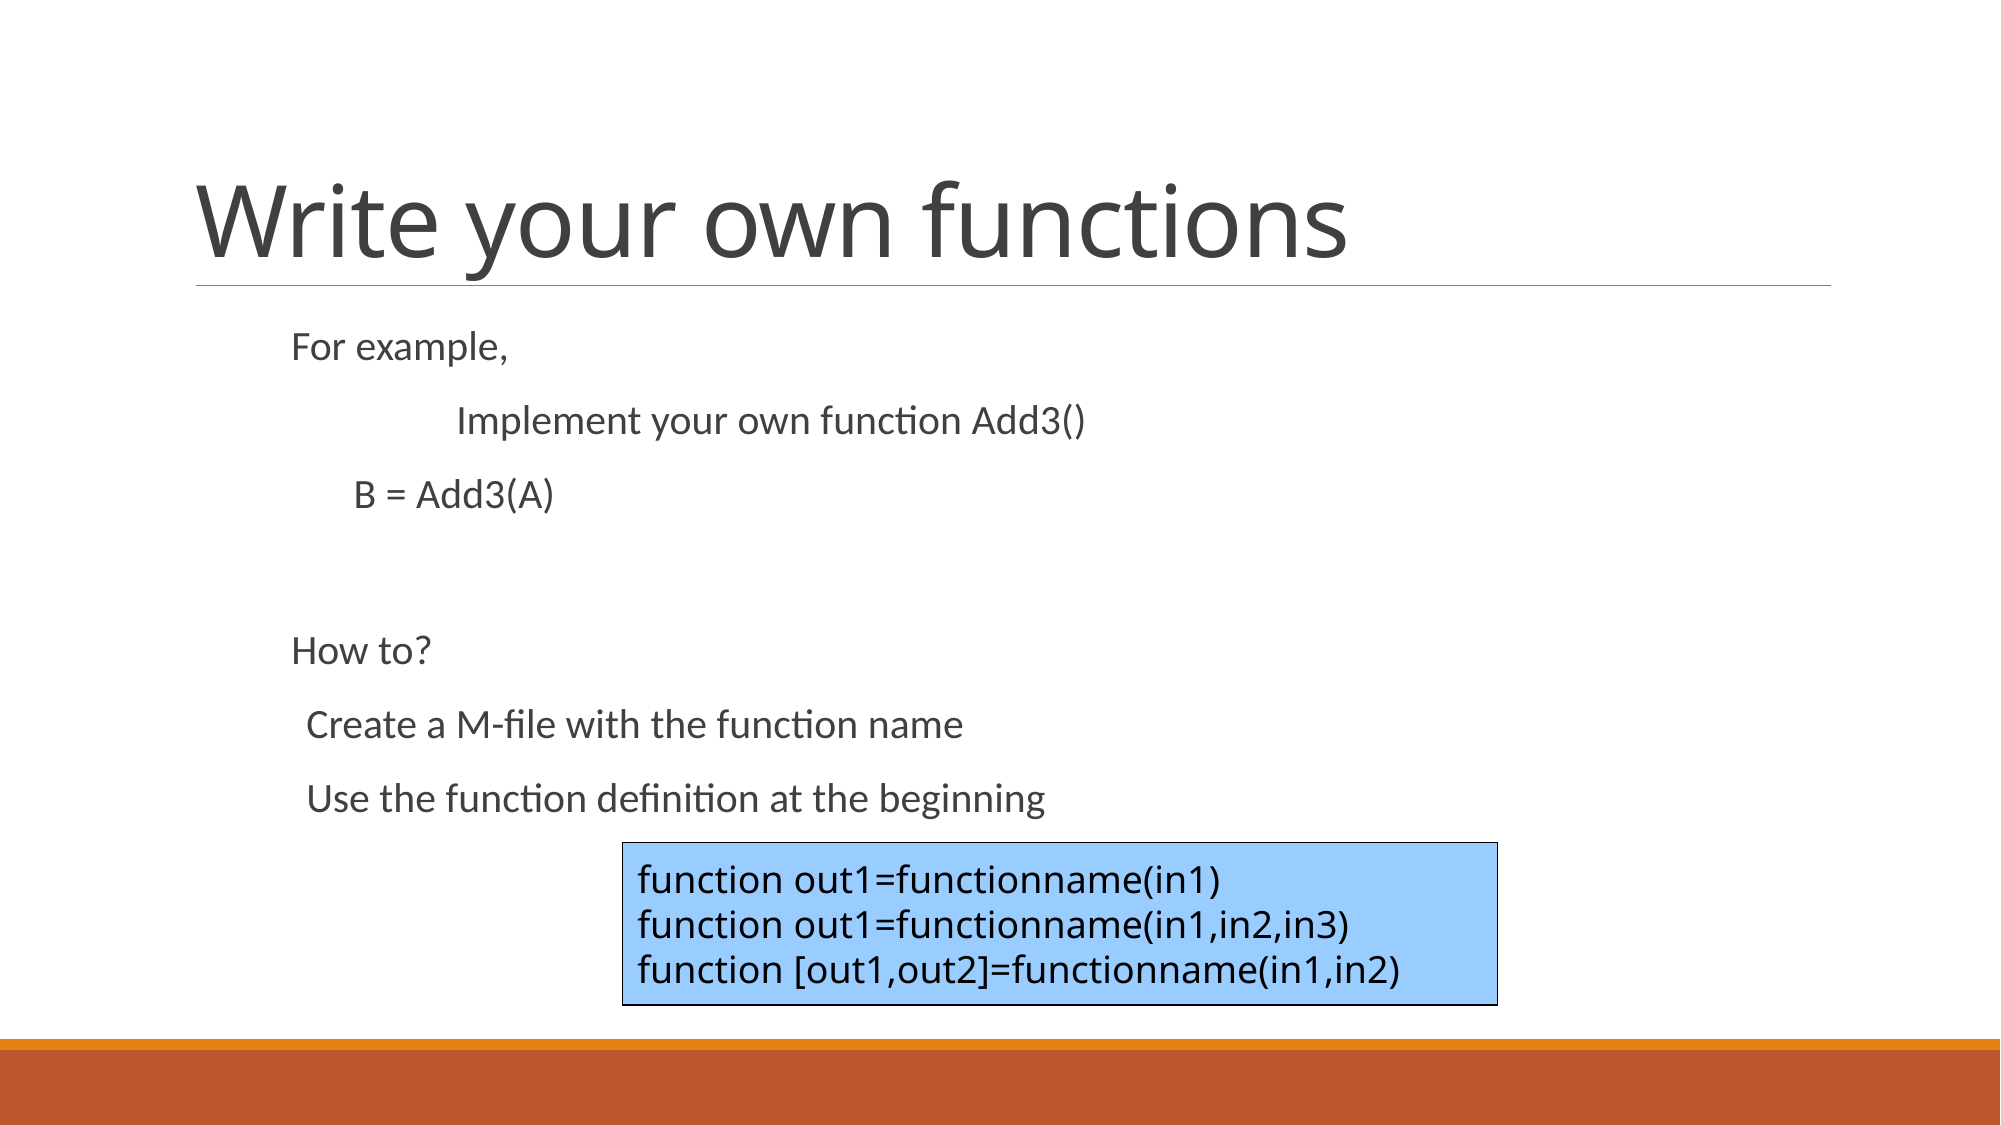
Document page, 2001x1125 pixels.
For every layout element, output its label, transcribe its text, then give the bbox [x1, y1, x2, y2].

text_box function out1=functionname(in1) function out1=functionname(in1,in2,in3) function [out1,out2]=functionname(in1,in2) [622, 842, 1498, 1005]
list For example, Implement your own function Add3() B = Add3(A) How to? Create a M-file with the function name Use the function definition at the beginning [291, 317, 1750, 1005]
title Write your own functions [180, 47, 1830, 285]
